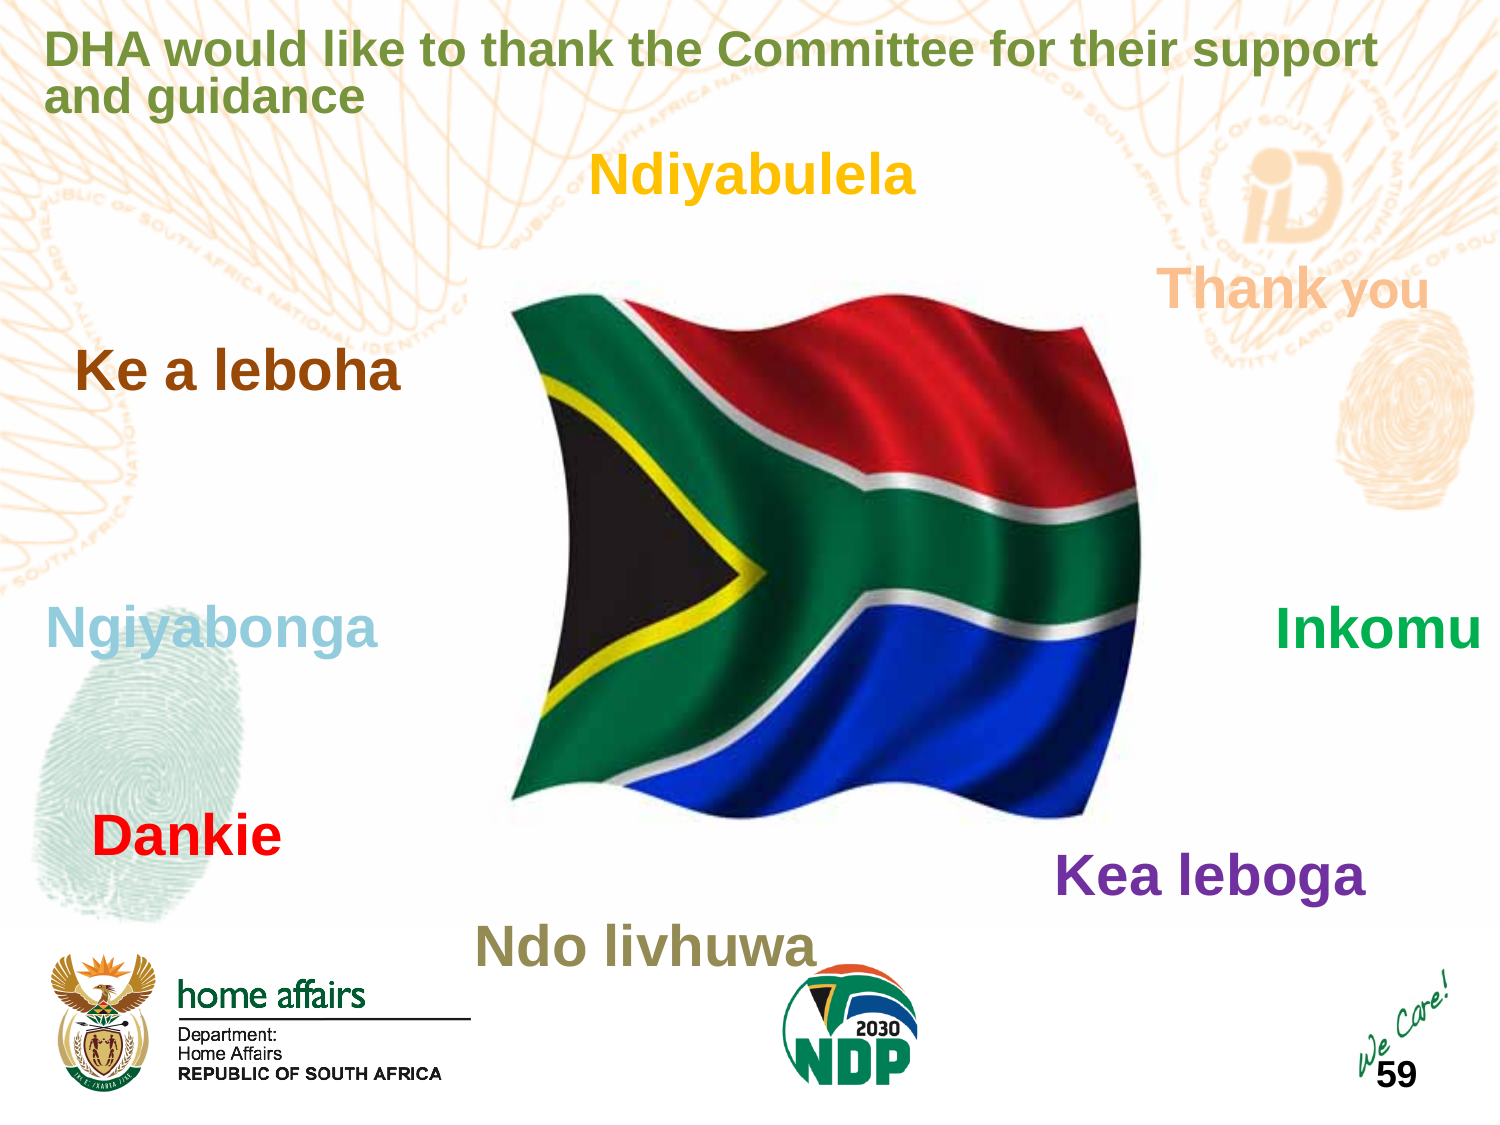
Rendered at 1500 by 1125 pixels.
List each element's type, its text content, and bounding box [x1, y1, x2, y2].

text_box Kea leboga [1047, 829, 1390, 915]
text_box Dankie [84, 789, 339, 875]
picture [0, 0, 1500, 1108]
text_box Inkomu [1268, 583, 1491, 669]
text_box Thank you [1149, 242, 1460, 328]
slide_number 59 [1365, 1043, 1426, 1102]
text_box Ndiyabulela [581, 132, 978, 214]
text_box DHA would like to thank the Committee for their support and guidance [36, 20, 1414, 132]
text_box Ngiyabonga [37, 581, 386, 667]
text_box Ke a leboha [66, 324, 426, 410]
text_box Ndo livhuwa [467, 900, 826, 986]
